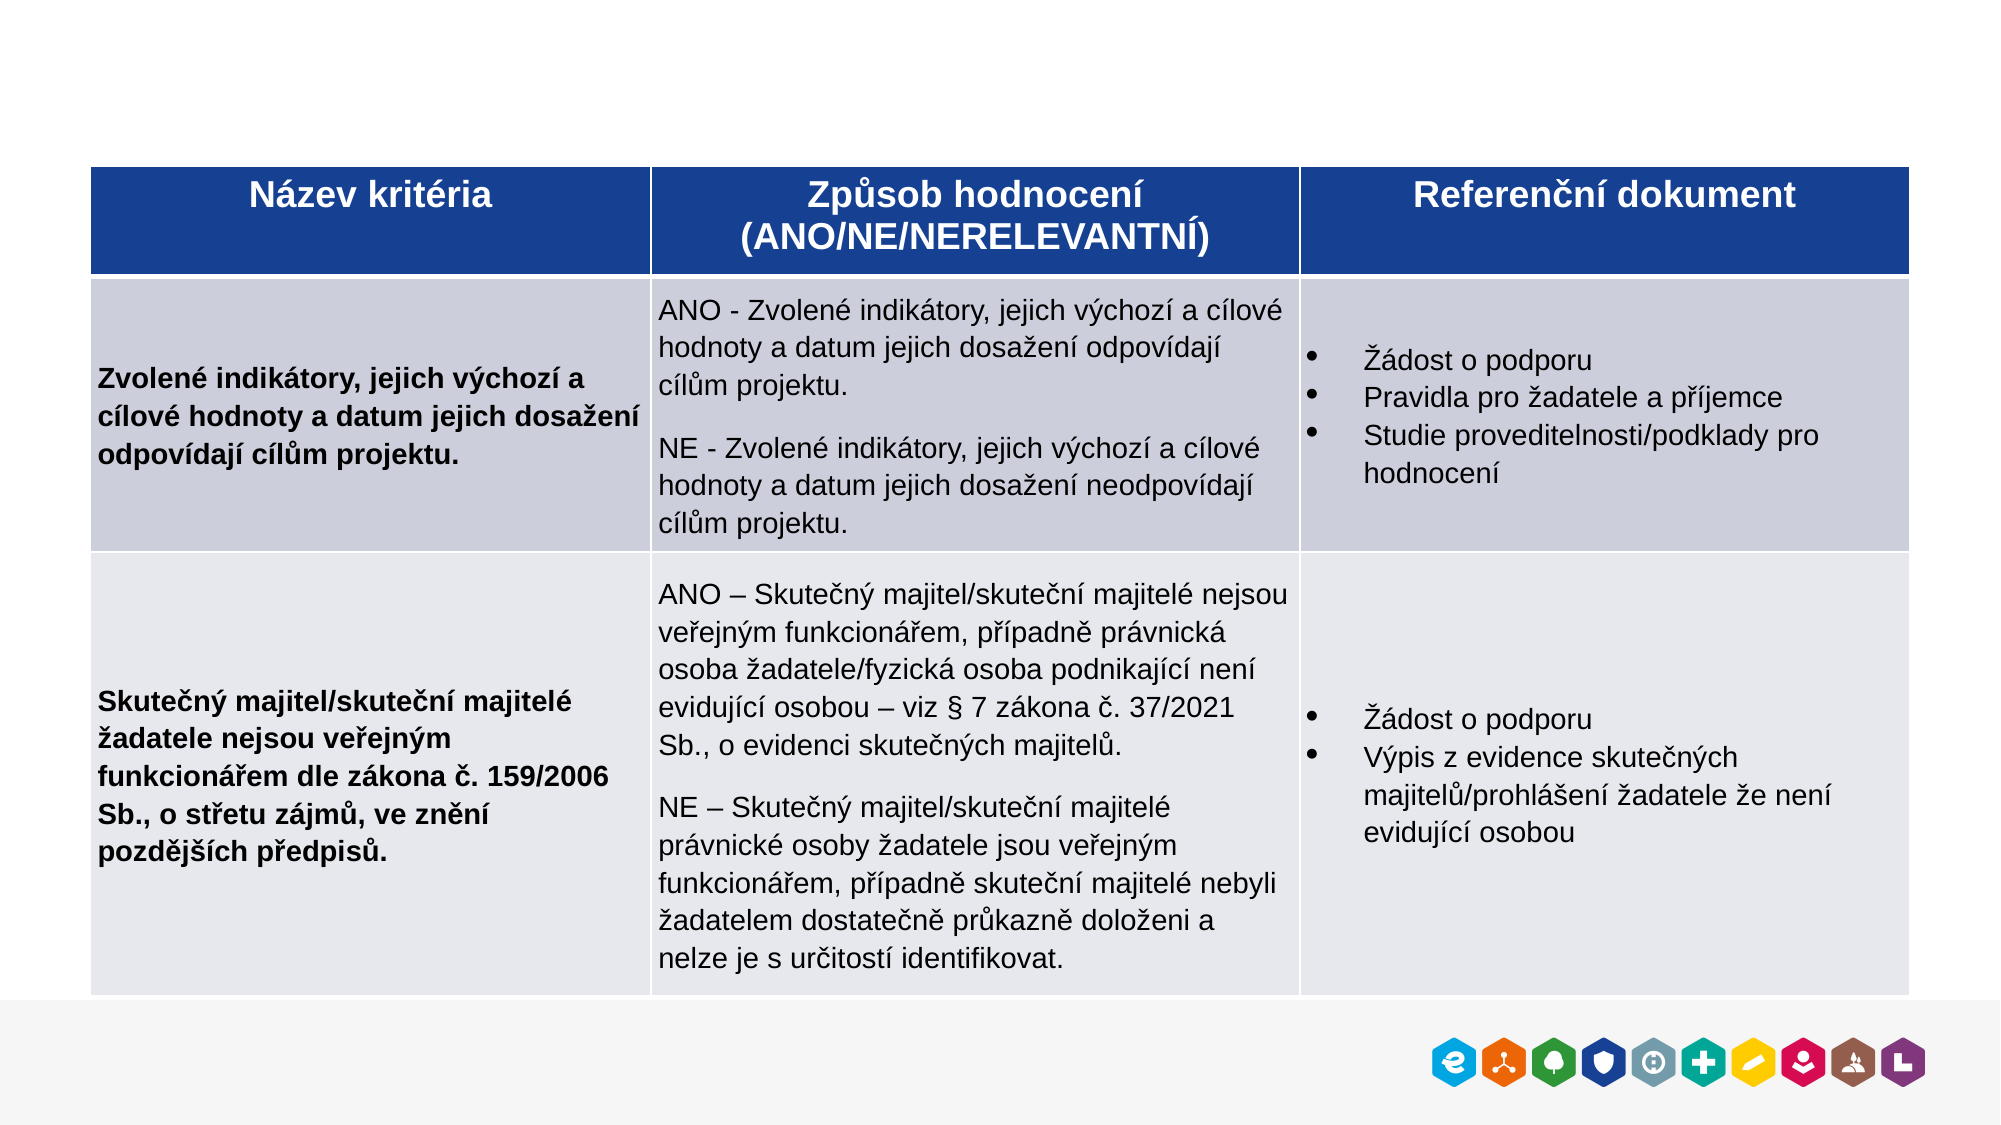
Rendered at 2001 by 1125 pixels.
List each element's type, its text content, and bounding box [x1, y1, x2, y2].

picture [0, 0, 2000, 1125]
table_cell Žádost o podporu Pravidla pro žadatele a příjemce Studie proveditelnosti/podklady pro hodnocení [1301, 279, 1909, 551]
table_cell Skutečný majitel/skuteční majitelé žadatele nejsou veřejným funkcionářem dle zákona č. 159/2006 Sb., o střetu zájmů, ve znění pozdějších předpisů. [91, 553, 650, 995]
table_cell ANO - Zvolené indikátory, jejich výchozí a cílové hodnoty a datum jejich dosažení odpovídají cílům projektu. NE - Zvolené indikátory, jejich výchozí a cílové hodnoty a datum jejich dosažení neodpovídají cílům projektu. [652, 279, 1299, 551]
table_cell Zvolené indikátory, jejich výchozí a cílové hodnoty a datum jejich dosažení odpovídají cílům projektu. [91, 279, 650, 551]
table_cell ANO – Skutečný majitel/skuteční majitelé nejsou veřejným funkcionářem, případně právnická osoba žadatele/fyzická osoba podnikající není evidující osobou – viz § 7 zákona č. 37/2021 Sb., o evidenci skutečných majitelů. NE – Skutečný majitel/skuteční majitelé právnické osoby žadatele jsou veřejným funkcionářem, případně skuteční majitelé nebyli žadatelem dostatečně průkazně doloženi a nelze je s určitostí identifikovat. [652, 553, 1299, 995]
table_header Název kritéria [91, 167, 650, 274]
table_cell Žádost o podporu Výpis z evidence skutečných majitelů/prohlášení žadatele že není evidující osobou [1301, 553, 1909, 995]
table_header Referenční dokument [1301, 167, 1909, 274]
table_header Způsob hodnocení (ANO/NE/NERELEVANTNÍ) [652, 167, 1299, 274]
